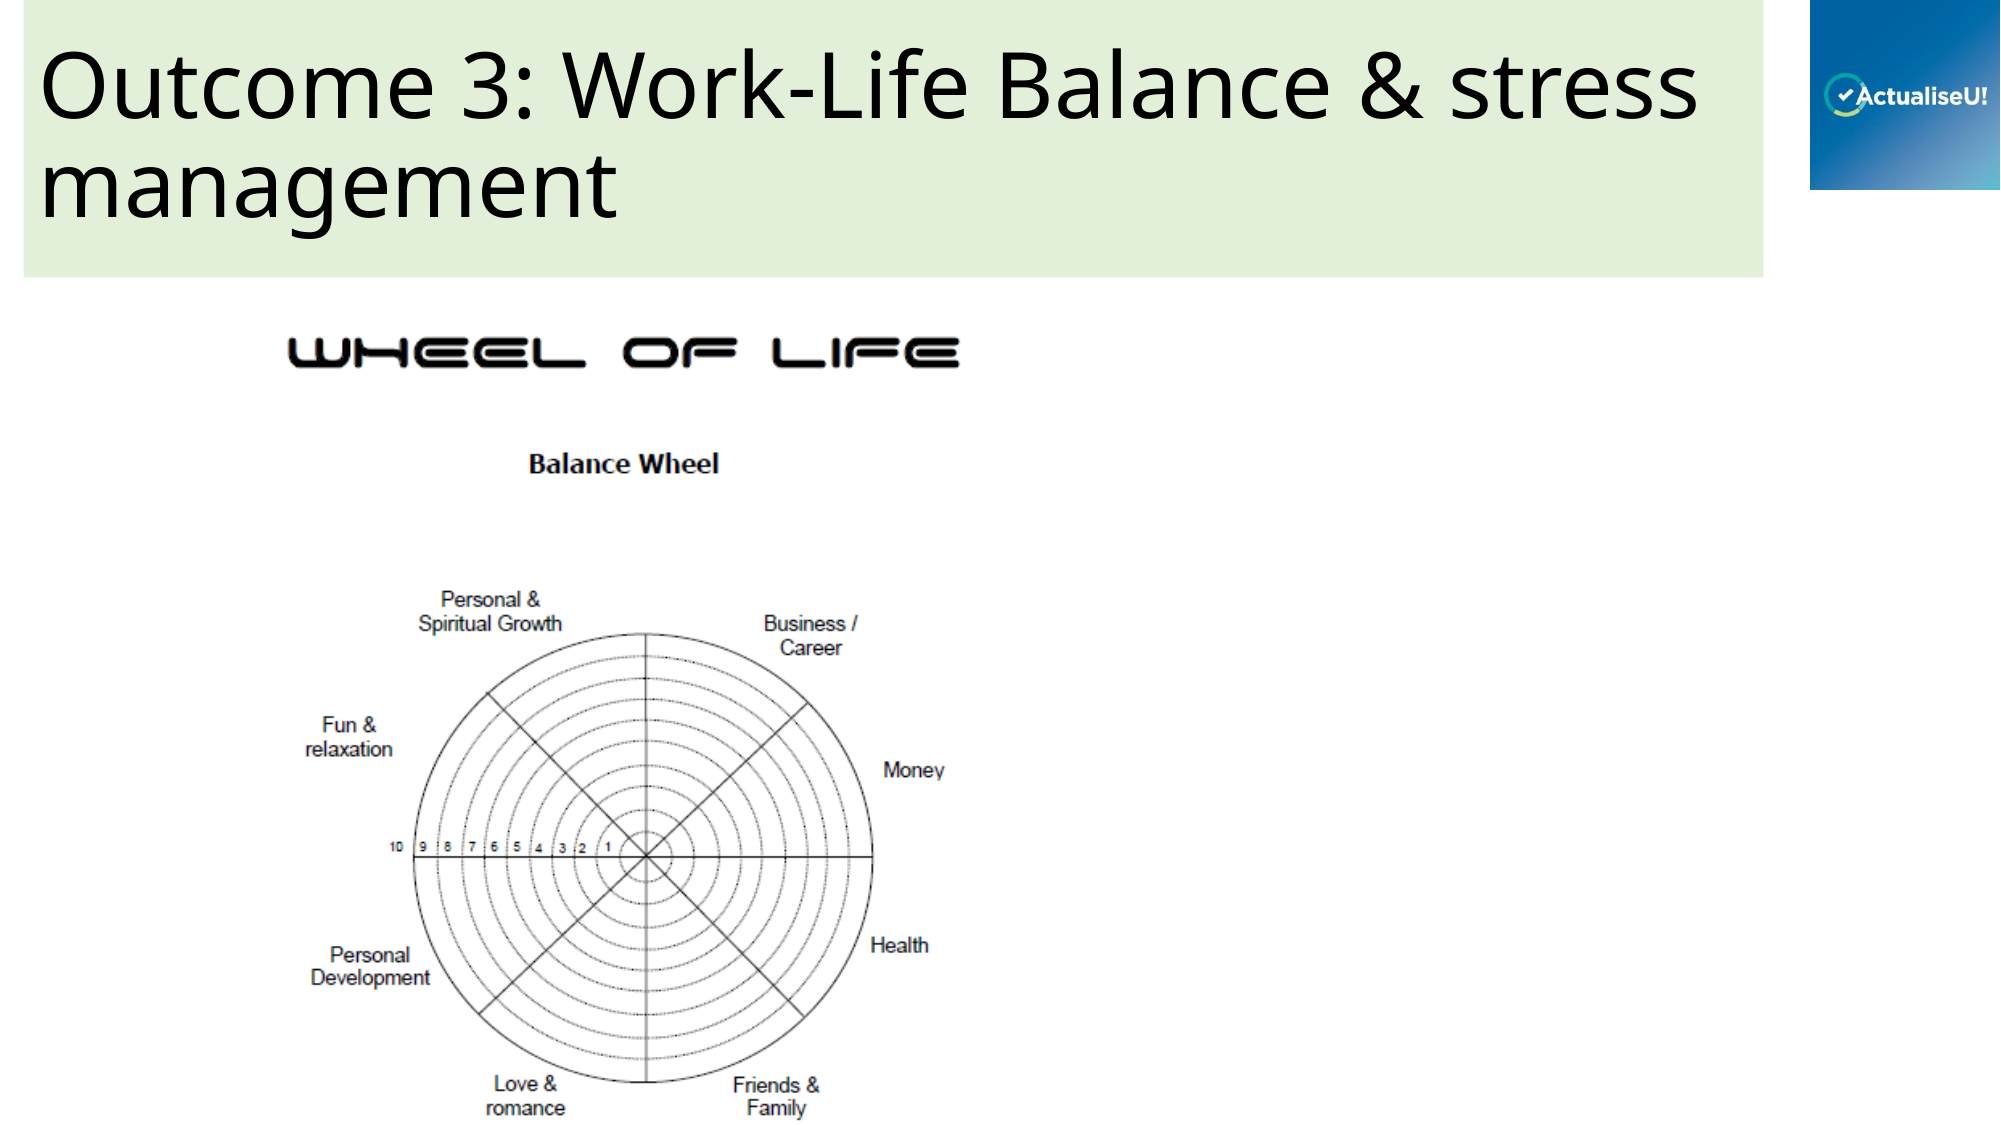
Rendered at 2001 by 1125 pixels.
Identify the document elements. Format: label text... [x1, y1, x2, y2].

picture [1810, 0, 2000, 190]
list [90, 316, 1105, 1125]
title Outcome 3: Work-Life Balance & stress management [23, 0, 1764, 278]
